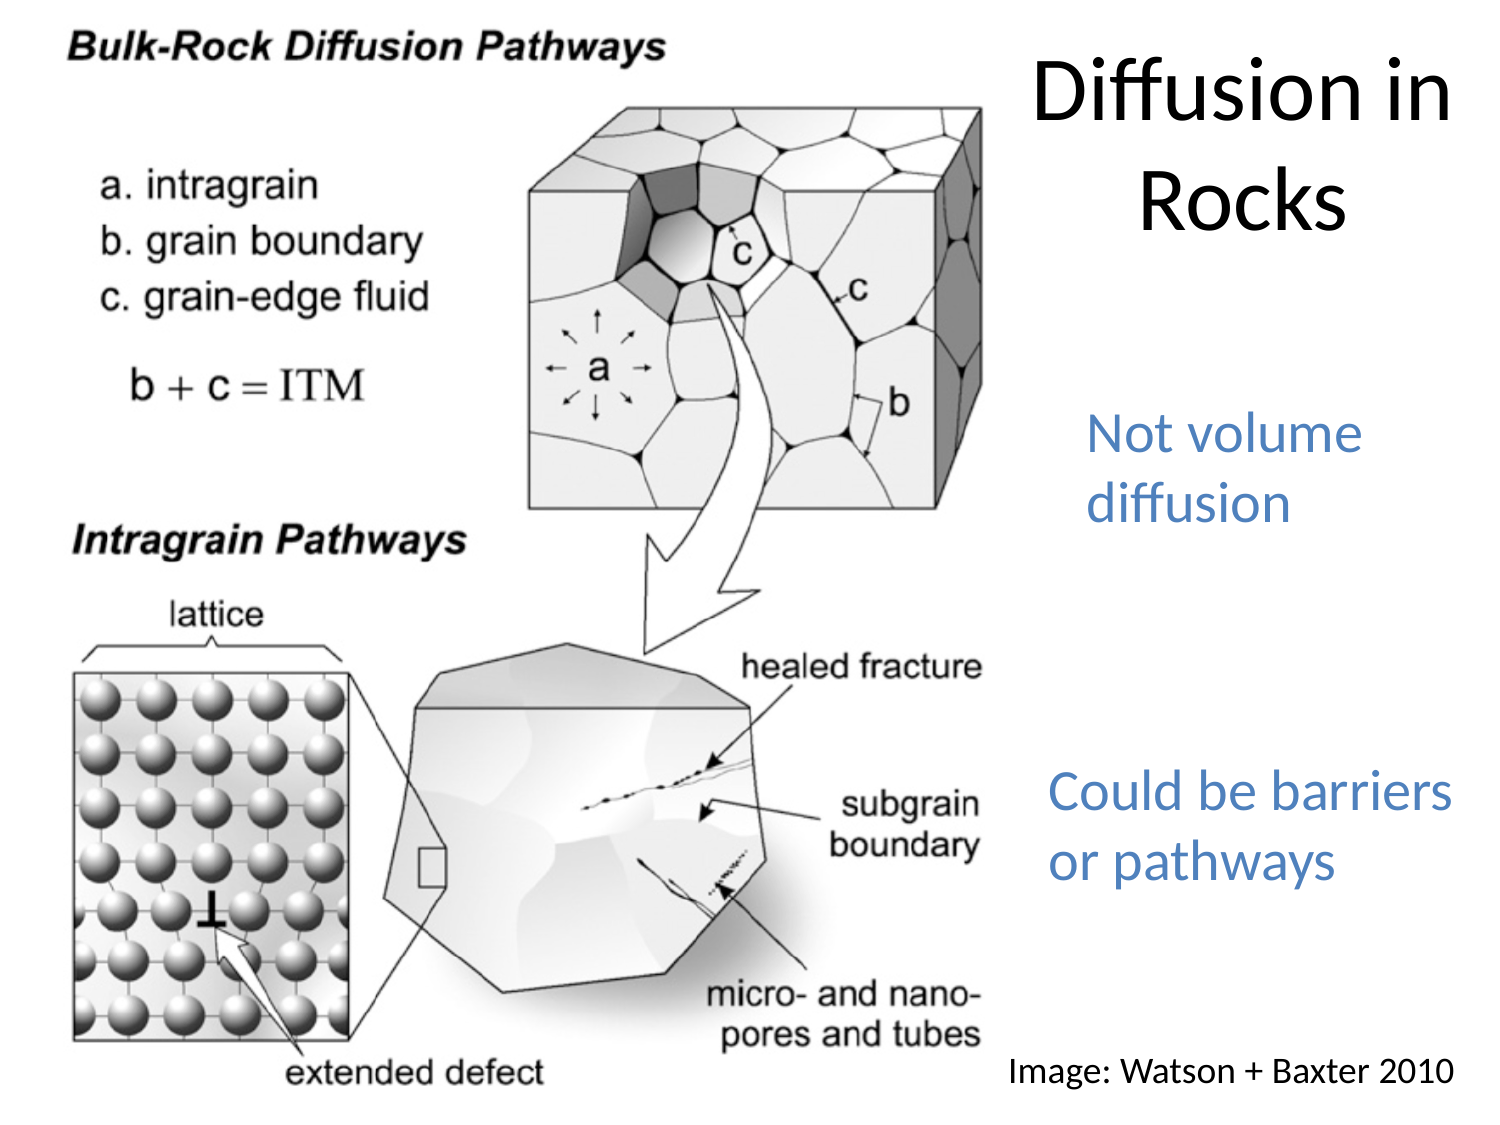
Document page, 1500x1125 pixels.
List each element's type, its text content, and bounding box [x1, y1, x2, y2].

title Diffusion in Rocks [1076, 45, 1474, 233]
text_box Could be barriers or pathways [1076, 744, 1471, 900]
text_box Image: Watson + Baxter 2010 [1076, 1039, 1470, 1099]
text_box Not volume diffusion [1076, 386, 1471, 542]
picture [0, 0, 1073, 1125]
